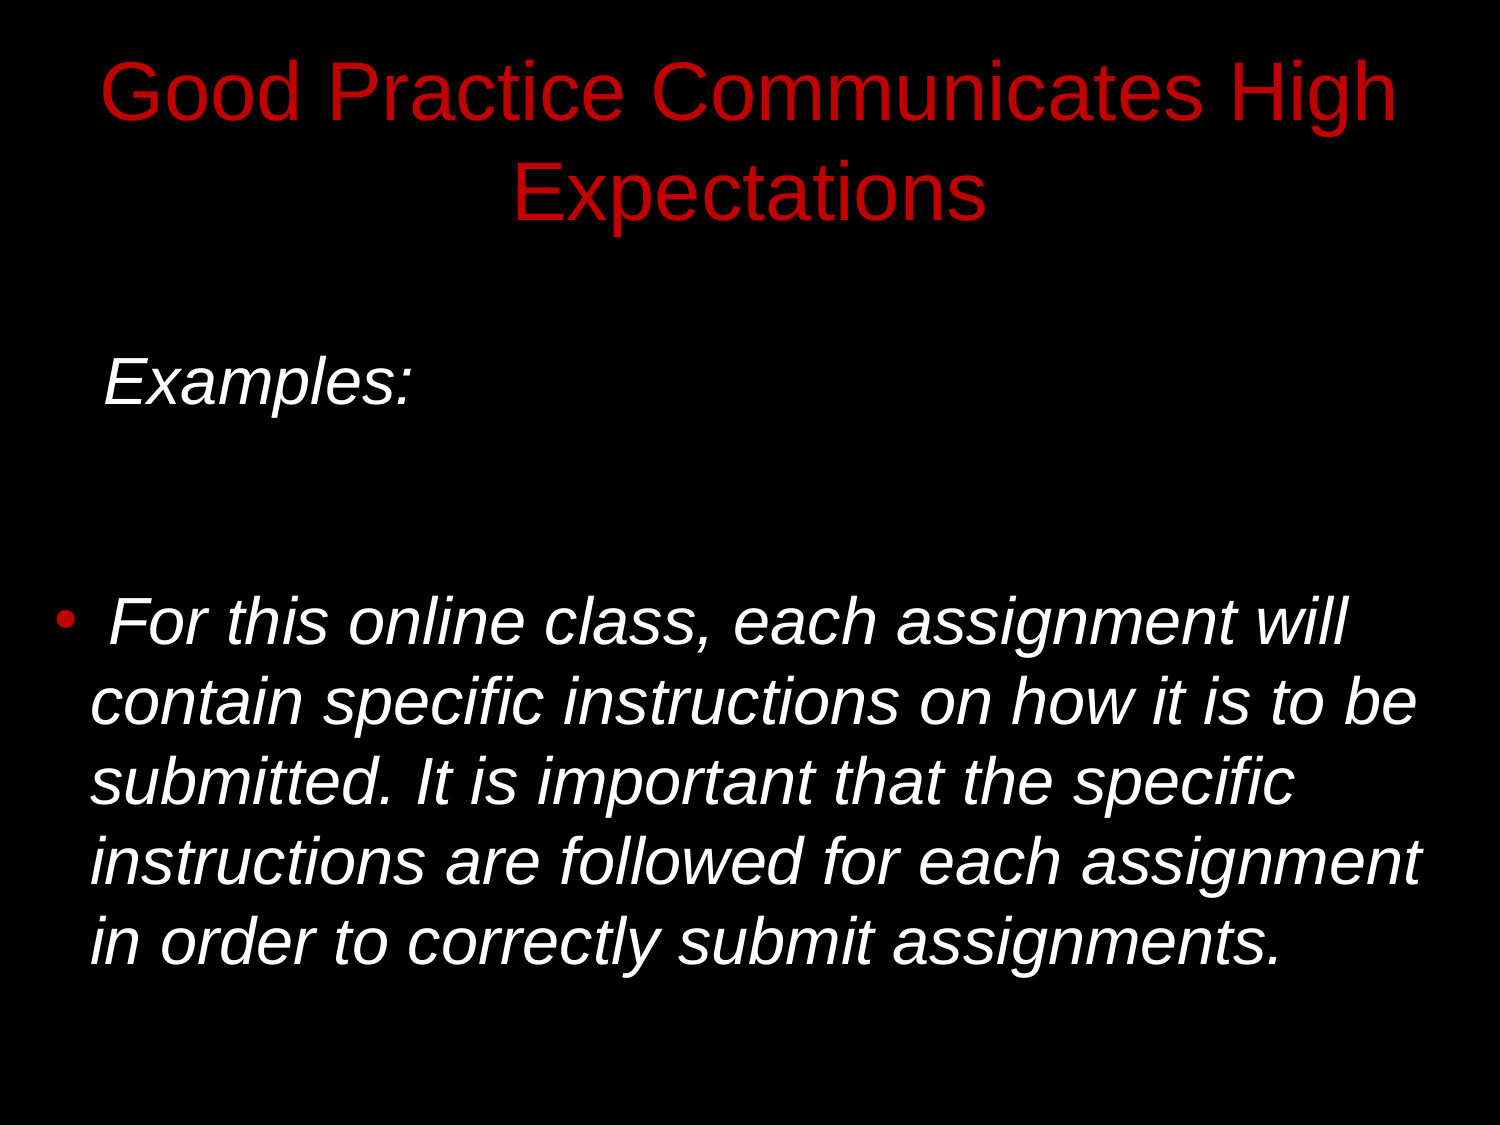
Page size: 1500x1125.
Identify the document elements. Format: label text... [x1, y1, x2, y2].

text_box Examples: For this online class, each assignment will contain specific instructions on how it is to be submitted. It is important that the specific instructions are followed for each assignment in order to correctly submit assignments. [0, 249, 1500, 1100]
title Good Practice Communicates High Expectations [50, 62, 1450, 213]
